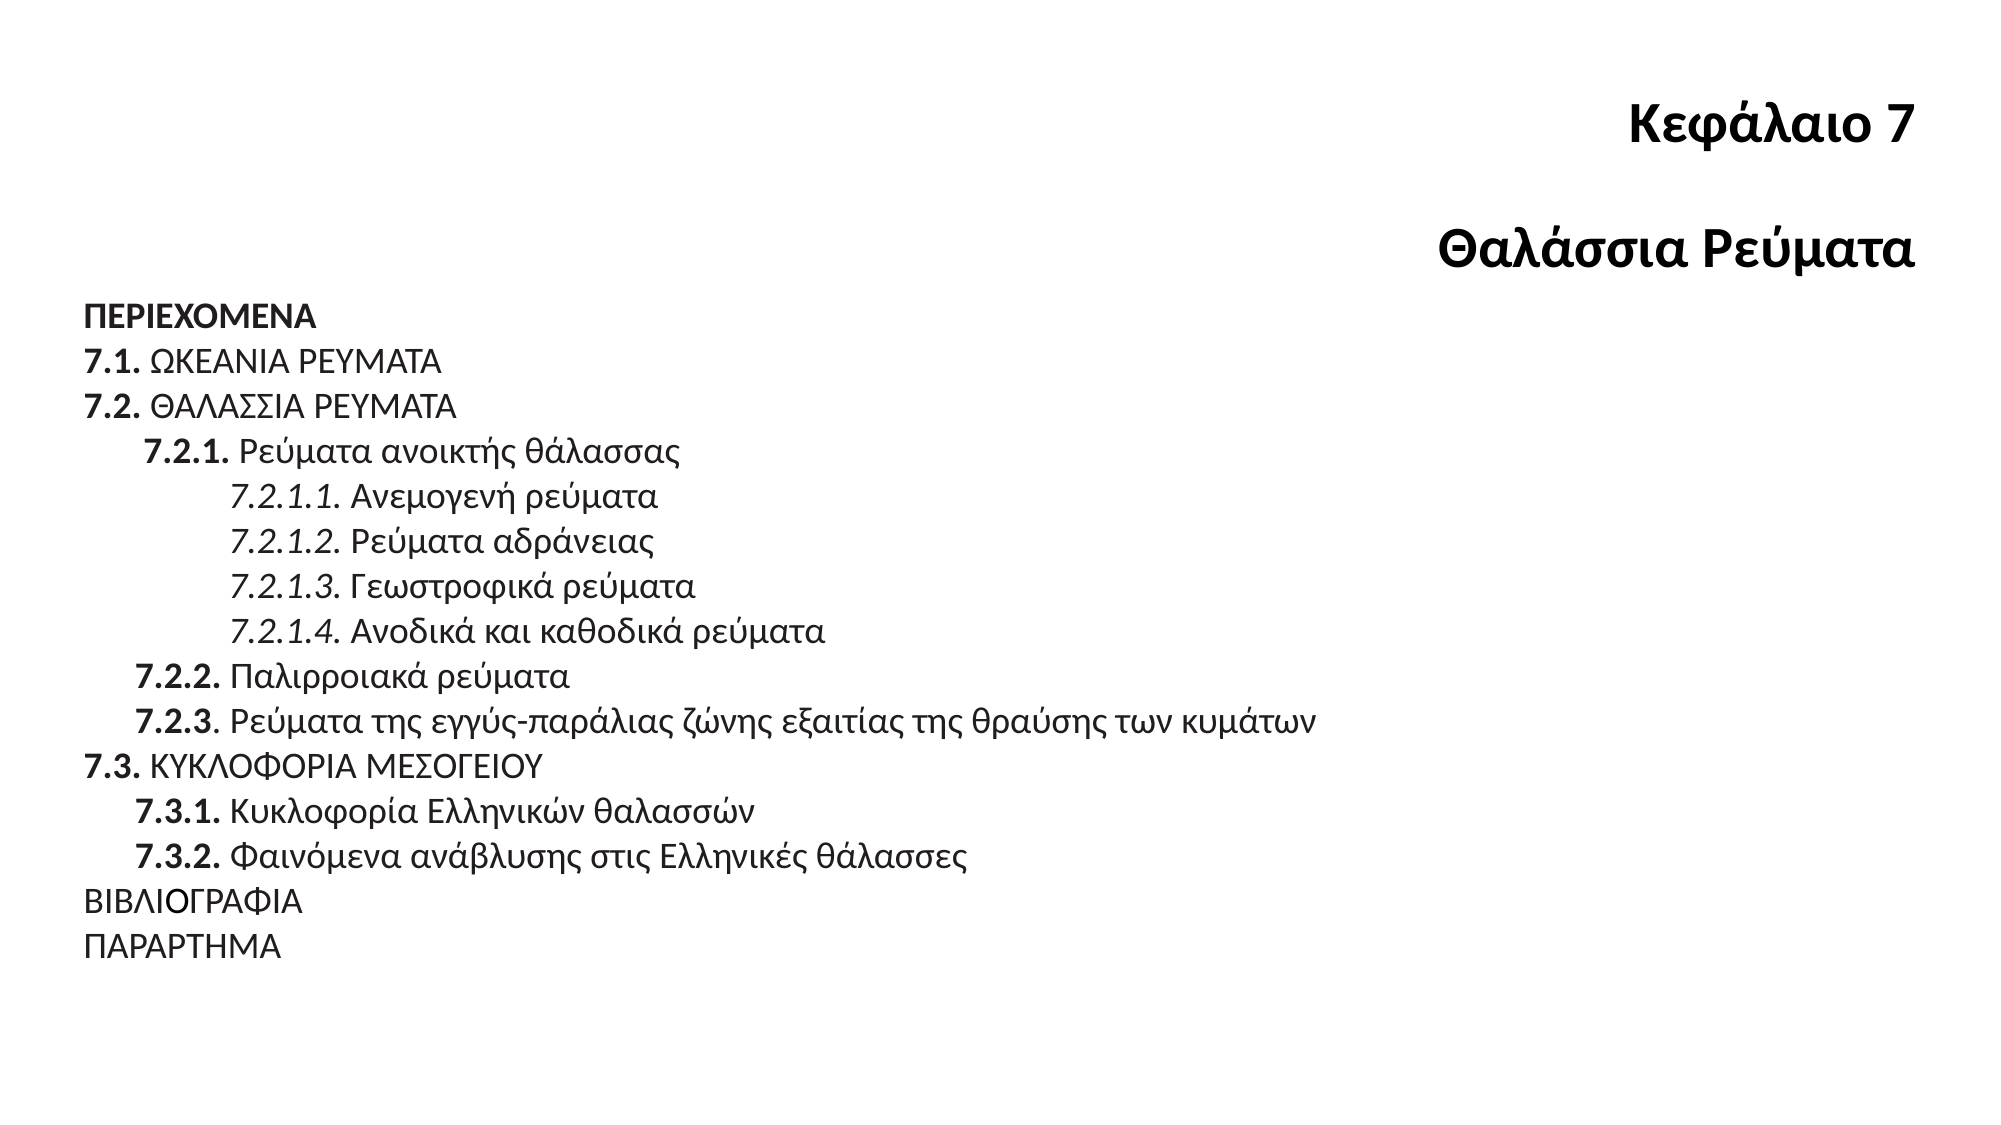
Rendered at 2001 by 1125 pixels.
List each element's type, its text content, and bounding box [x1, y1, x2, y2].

title Κεφάλαιο 7 Θαλάσσια Ρεύματα [1109, 74, 1931, 289]
text_box ΠΕΡΙΕΧΌΜΕΝΑ 7.1. ΩΚΕΑΝΙΑ ΡΕΥΜΑΤΑ 7.2. ΘΑΛΑΣΣΙΑ ΡΕΥΜΑΤΑ 7.2.1. Ρεύματα ανοικτής θάλασσας 7.2.1.1. Ανεμογενή ρεύματα 7.2.1.2. Ρεύματα αδράνειας 7.2.1.3. Γεωστροφικά ρεύματα 7.2.1.4. Ανοδικά και καθοδικά ρεύματα 7.2.2. Παλιρροιακά ρεύματα 7.2.3. Ρεύματα της εγγύς-παράλιας ζώνης εξαιτίας της θραύσης των κυμάτων 7.3. ΚΥΚΛΟΦΟΡΙΑ ΜΕΣΟΓΕΙΟΥ 7.3.1. Κυκλοφορία Ελληνικών θαλασσών 7.3.2. Φαινόμενα ανάβλυσης στις Ελληνικές θάλασσες ΒΙΒΛΙΟΓΡΑΦΙΑ ΠΑΡΆΡΤΗΜΑ [68, 233, 1388, 974]
